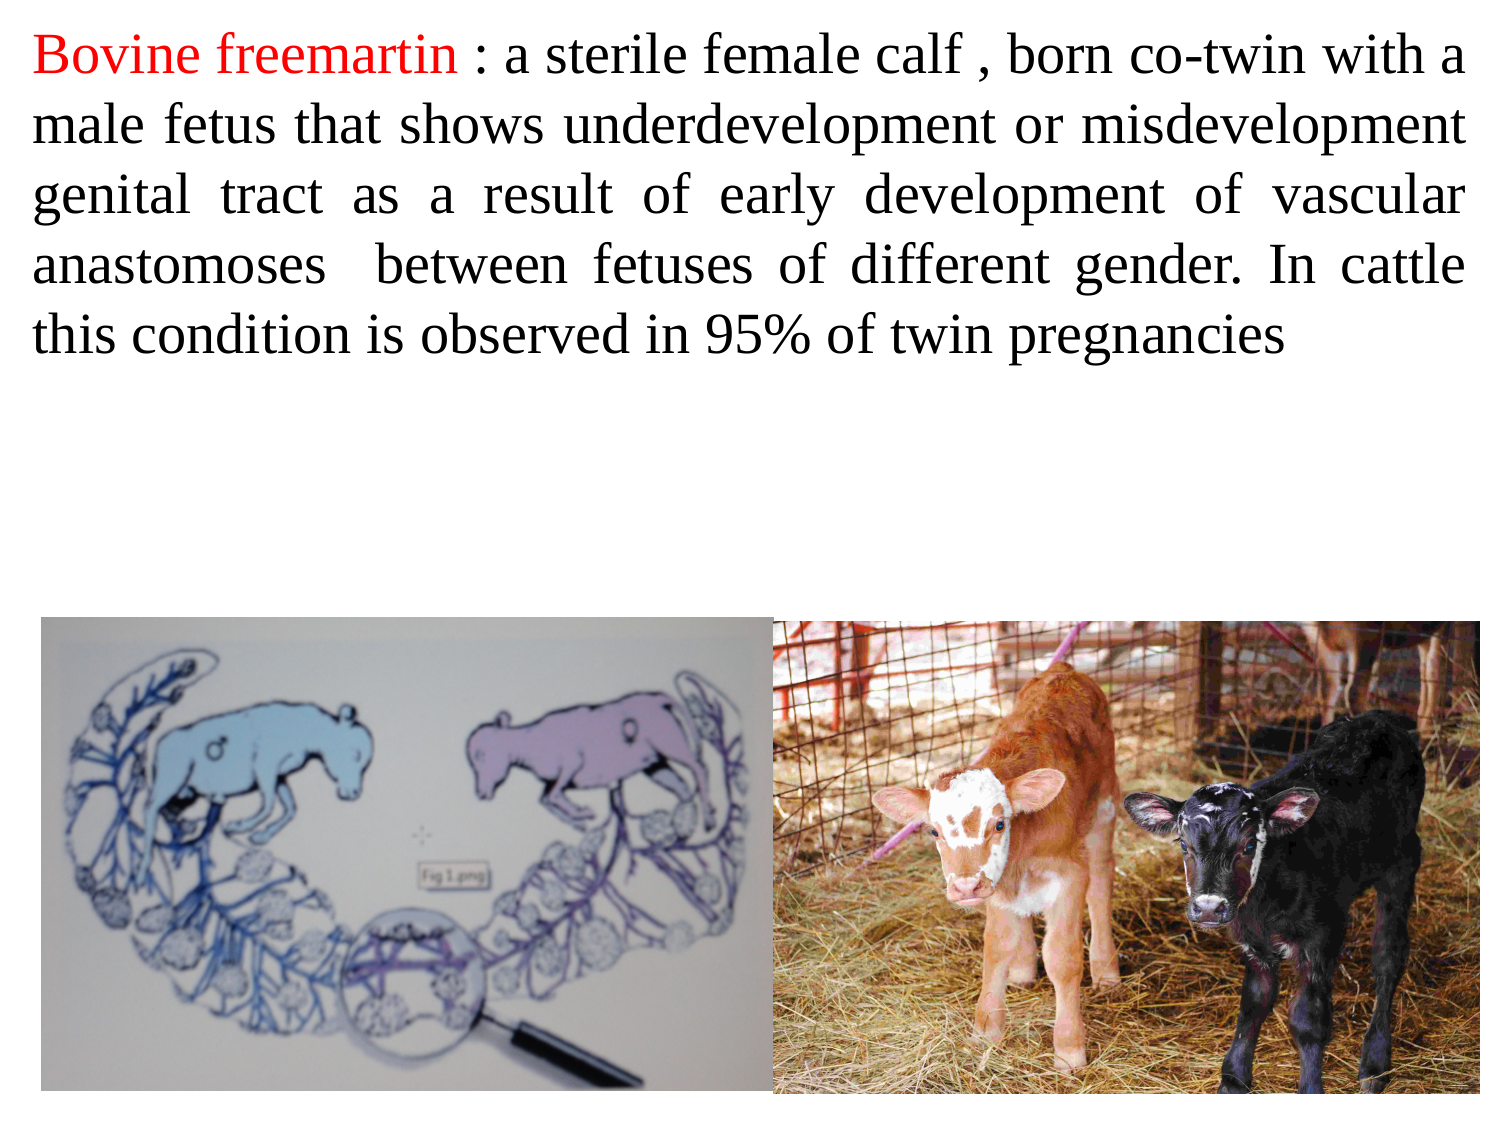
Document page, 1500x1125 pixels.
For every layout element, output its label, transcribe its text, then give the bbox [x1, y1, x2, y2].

picture [773, 621, 1480, 1095]
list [41, 617, 774, 1091]
title Bovine freemartin : a sterile female calf , born co-twin with a male fetus that shows underdevelopment or misdevelopment genital tract as a result of early development of vascular anastomoses between fetuses of different gender. In cattle this condition is observed in 95% of twin pregnancies [17, 19, 1483, 362]
